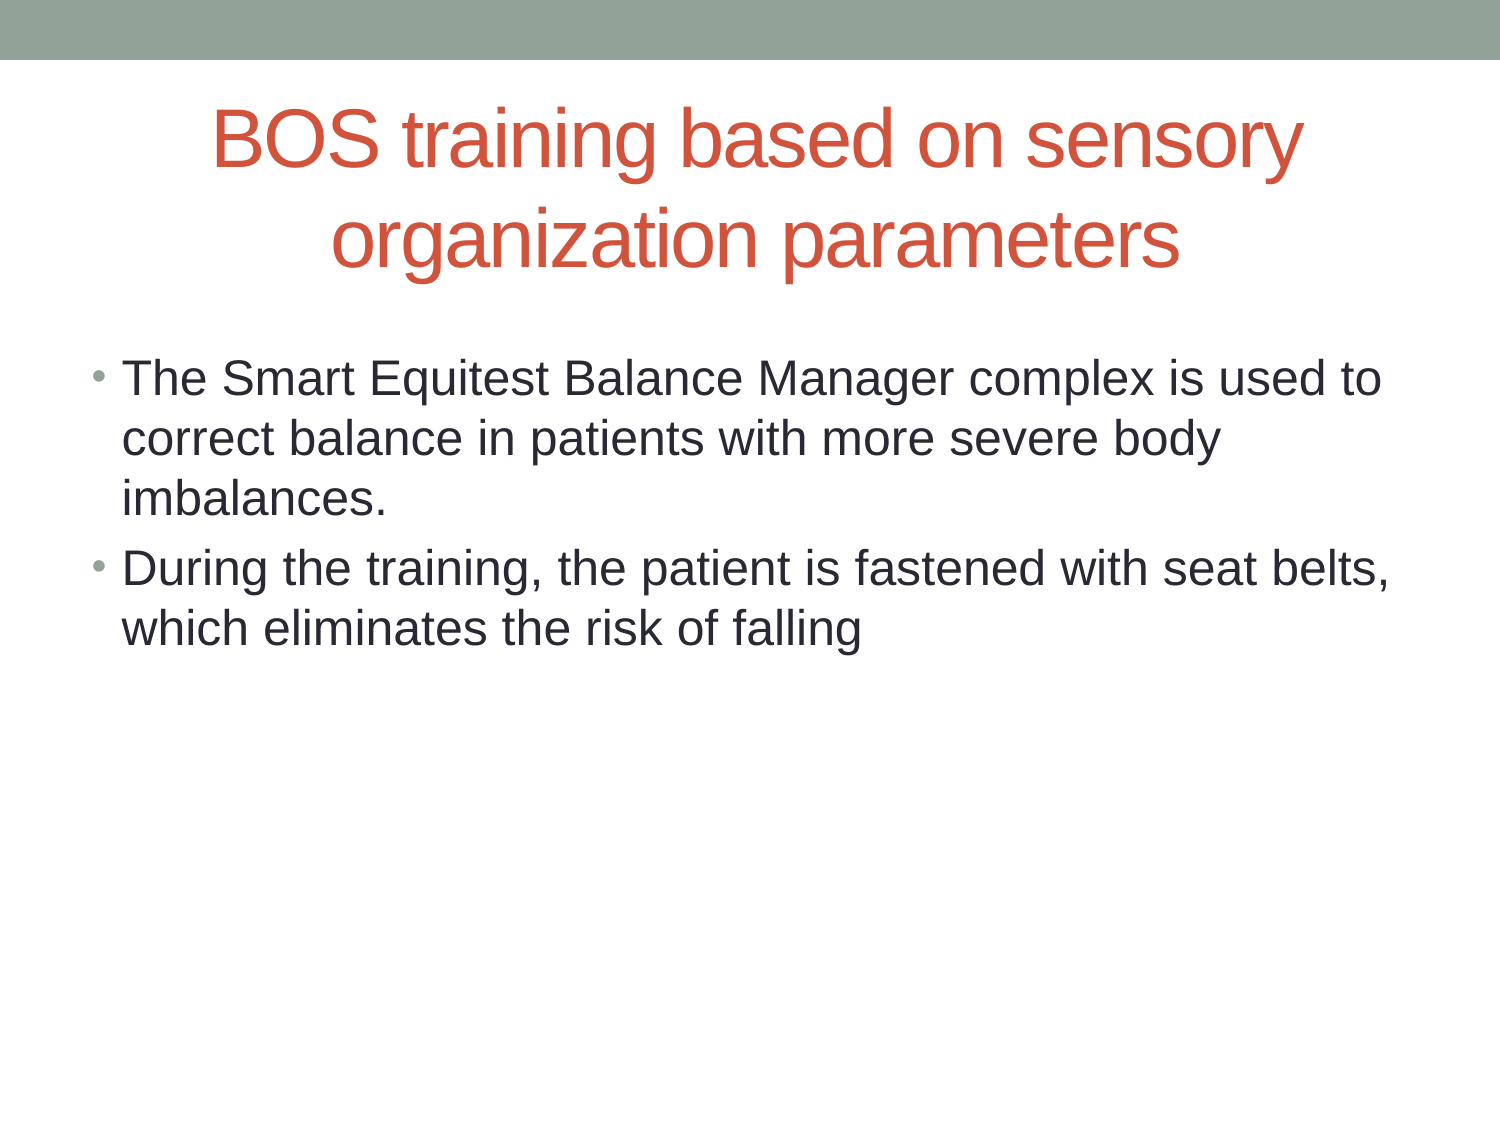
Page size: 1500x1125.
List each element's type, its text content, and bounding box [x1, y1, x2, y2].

title BOS training based on sensory organization parameters [62, 90, 1452, 278]
list The Smart Equitest Balance Manager complex is used to correct balance in patients with more severe body imbalances. During the training, the patient is fastened with seat belts, which eliminates the risk of falling [76, 338, 1438, 1063]
